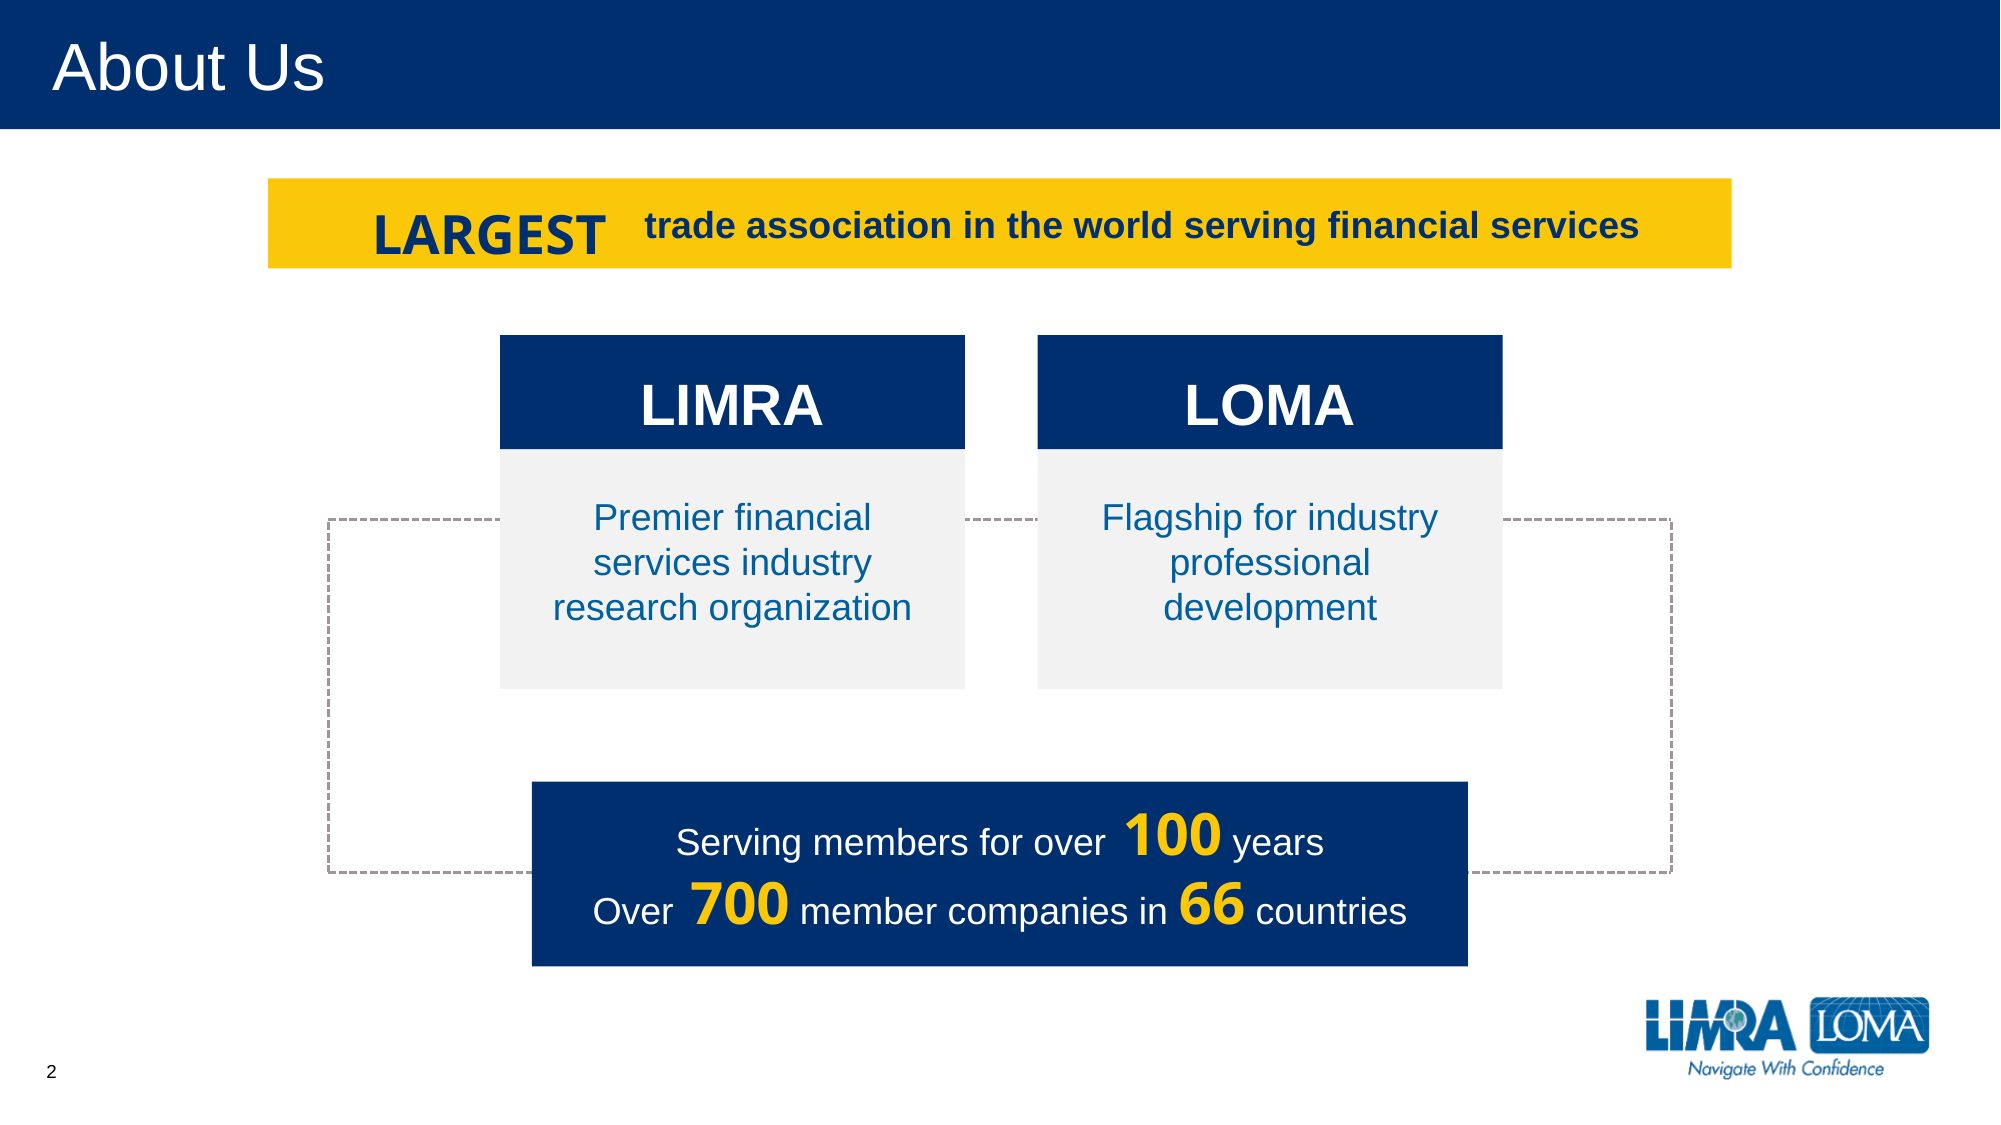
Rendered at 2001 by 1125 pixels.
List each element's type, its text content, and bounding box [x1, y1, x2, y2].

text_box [499, 334, 966, 690]
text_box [1037, 334, 1504, 690]
text_box 2 [31, 1051, 105, 1112]
title About Us [7, 0, 2000, 137]
text_box Serving members for over 100 years Over 700 member companies in 66 countries [531, 881, 1468, 967]
picture [1644, 995, 1932, 1081]
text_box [267, 178, 1732, 285]
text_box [328, 519, 1672, 873]
